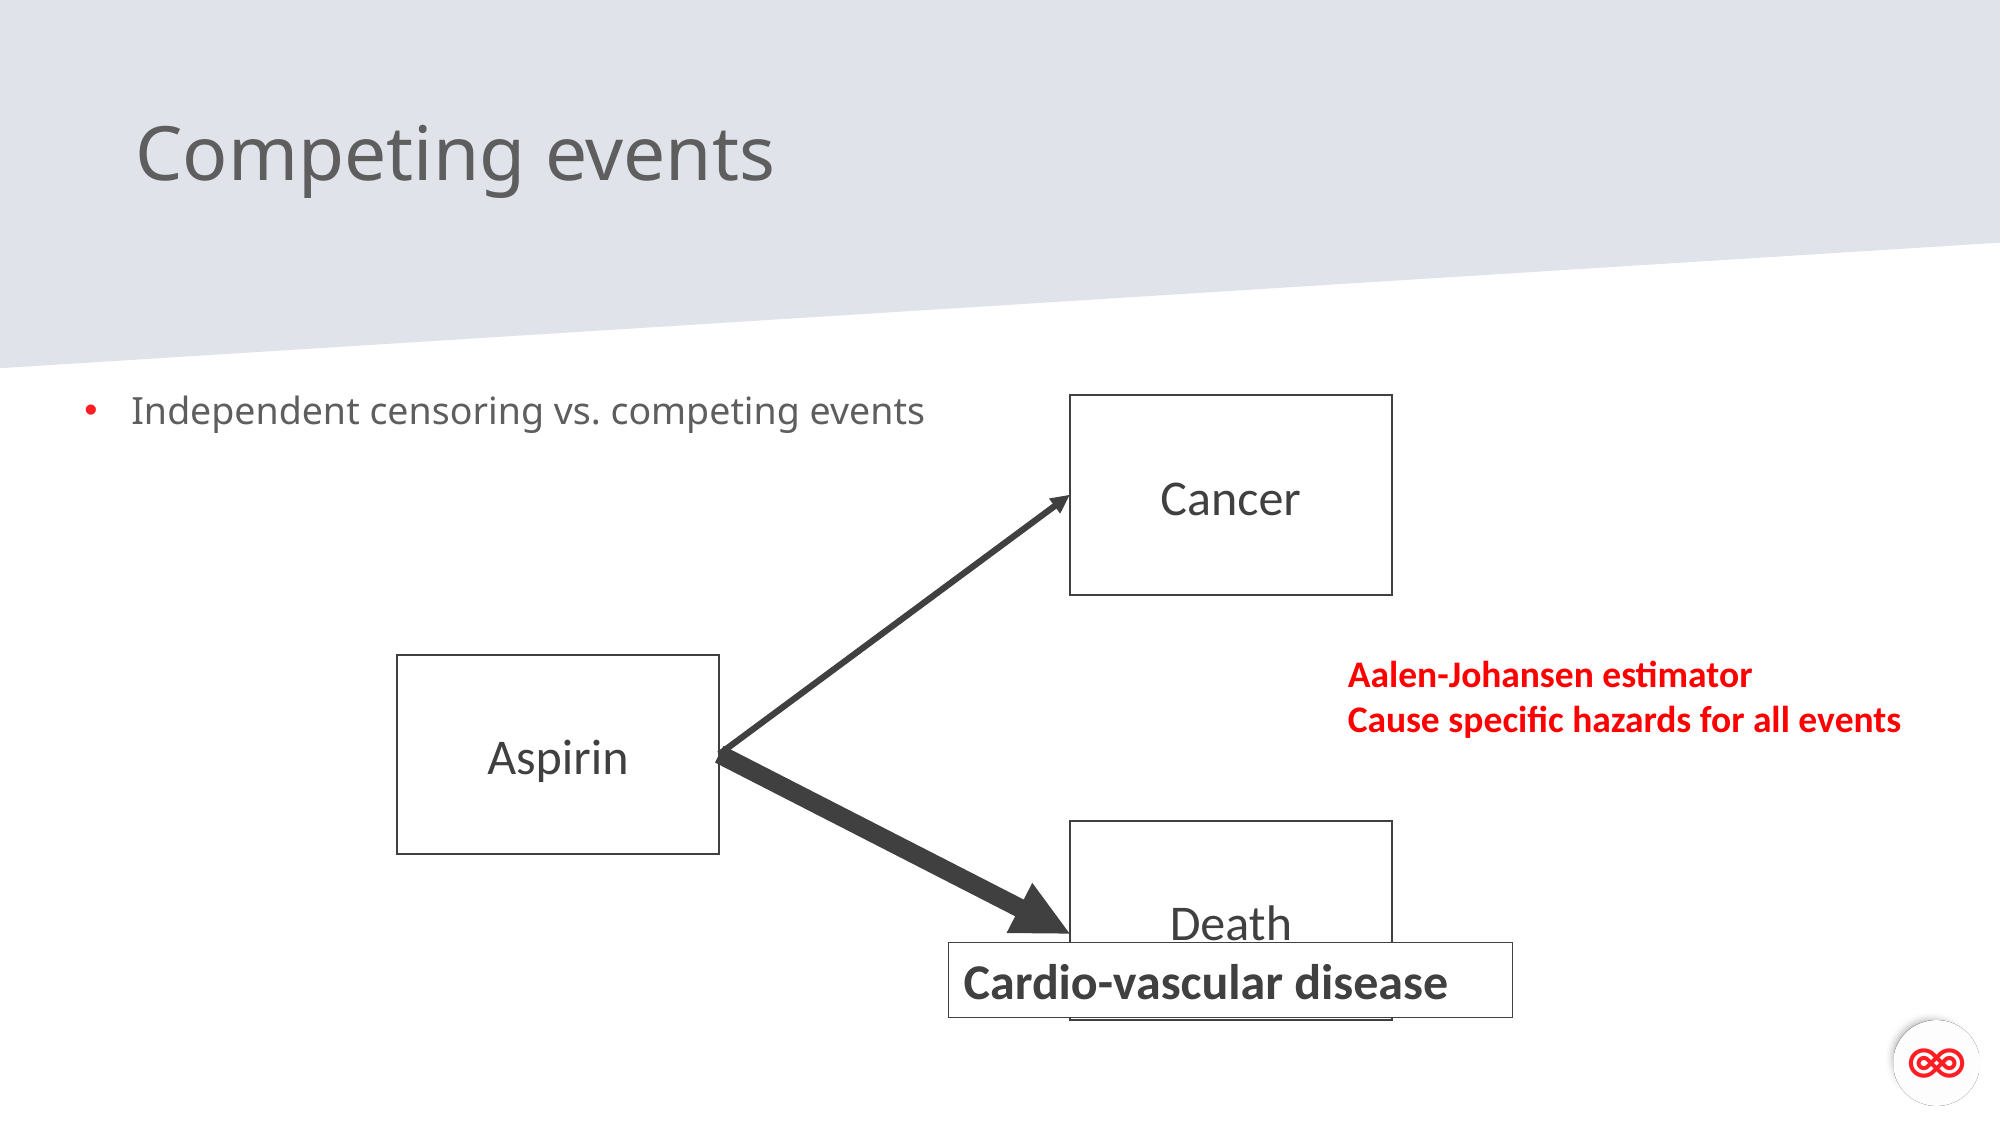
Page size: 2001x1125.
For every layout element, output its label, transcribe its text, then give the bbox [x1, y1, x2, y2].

text_box Independent censoring vs. competing events [69, 357, 1070, 440]
text_box Competing events [120, 110, 1632, 191]
text_box Cardio-vascular disease [948, 942, 1513, 1018]
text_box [719, 754, 1070, 934]
picture [1893, 1020, 1980, 1106]
text_box Death [1069, 820, 1393, 942]
text_box Aalen-Johansen estimator Cause specific hazards for all events [1333, 643, 1930, 748]
text_box Cancer [1069, 394, 1393, 596]
text_box Aspirin [396, 654, 719, 855]
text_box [719, 494, 1070, 754]
text_box [0, 0, 2000, 370]
text_box [123, 190, 1632, 235]
